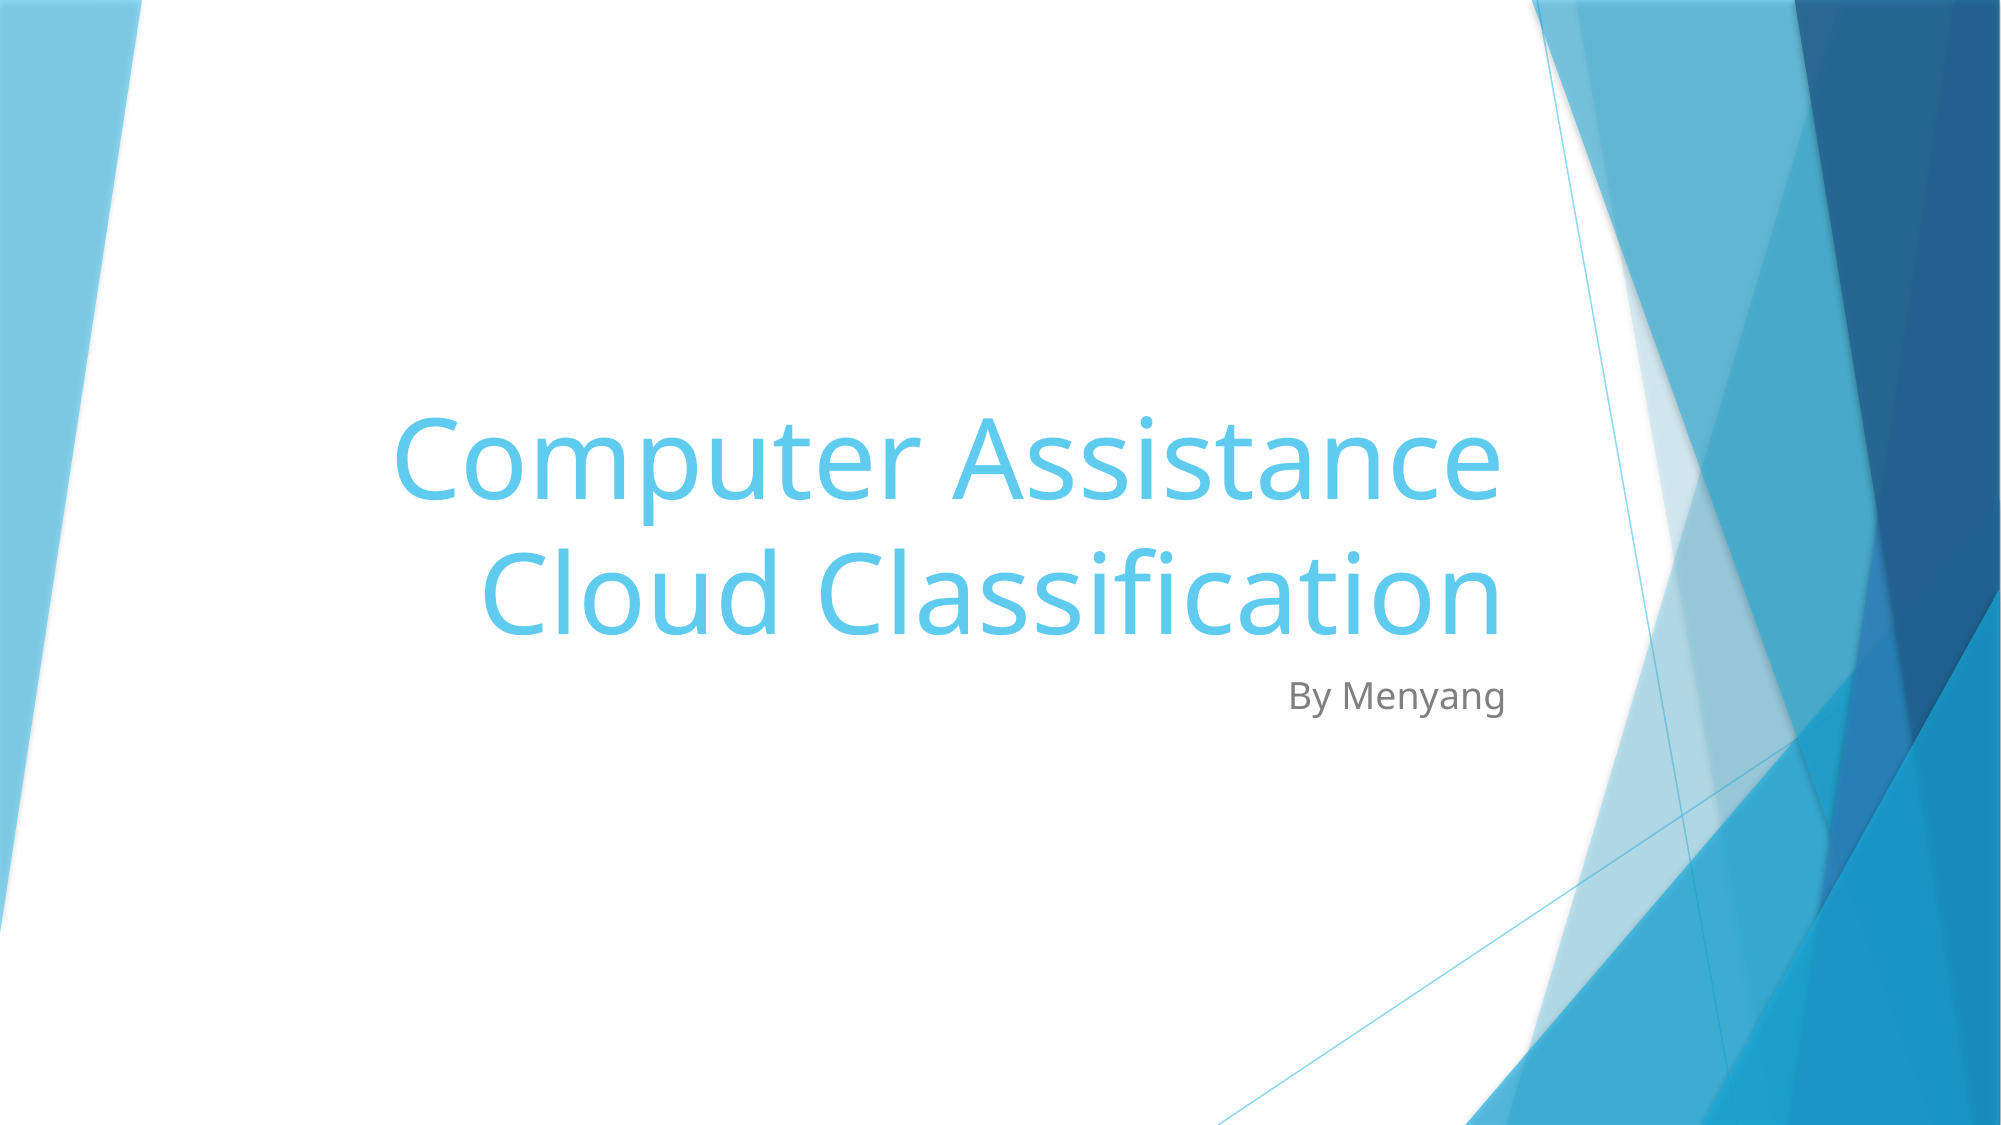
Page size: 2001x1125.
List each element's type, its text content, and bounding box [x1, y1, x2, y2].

subtitle By Menyang [247, 664, 1522, 845]
title Computer Assistance Cloud Classification [247, 394, 1522, 664]
